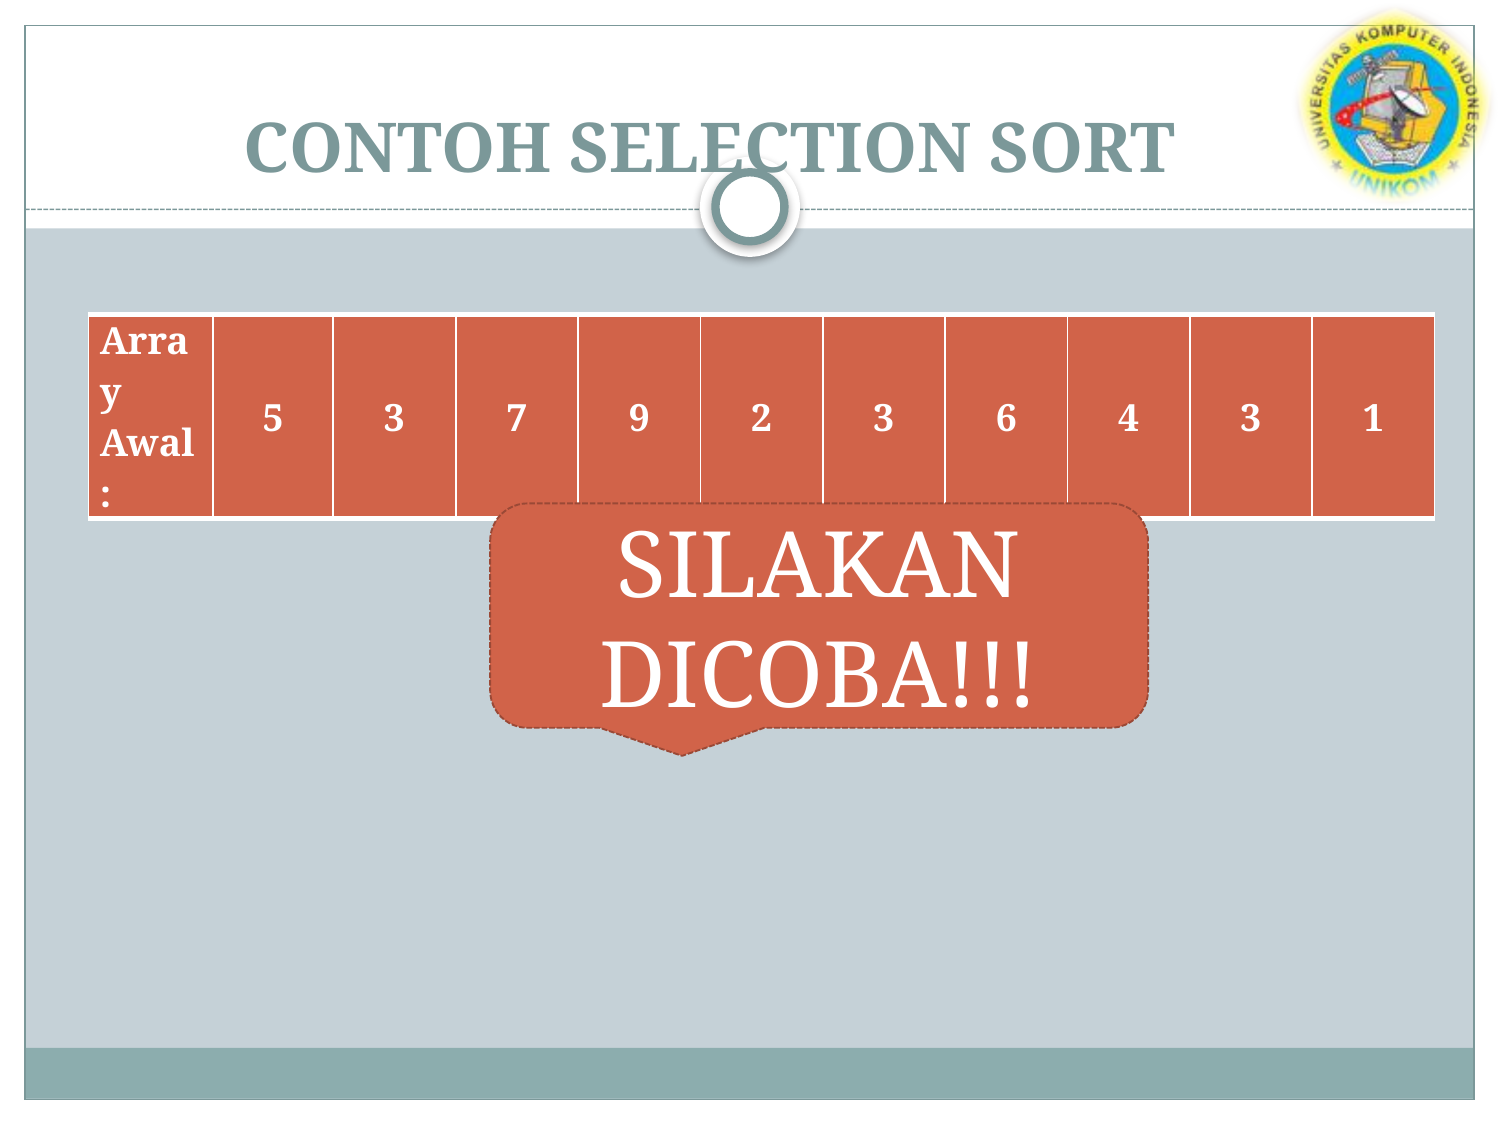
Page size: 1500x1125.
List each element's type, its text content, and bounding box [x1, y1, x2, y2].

table_header 1 [1313, 317, 1434, 516]
table_header 3 [824, 317, 944, 503]
table_header 2 [701, 317, 822, 503]
title CONTOH SELECTION SORT [41, 30, 1281, 194]
table_header 7 [457, 317, 577, 516]
table_header 9 [579, 317, 700, 503]
text_box SILAKAN DICOBA!!! [489, 502, 1150, 757]
table_header 6 [946, 317, 1067, 503]
picture [1288, 0, 1500, 212]
table_header 5 [214, 317, 332, 516]
table_header 4 [1068, 317, 1189, 516]
table_header 3 [334, 317, 455, 516]
table_header 3 [1191, 317, 1311, 516]
table_header Array Awal: [89, 317, 212, 516]
